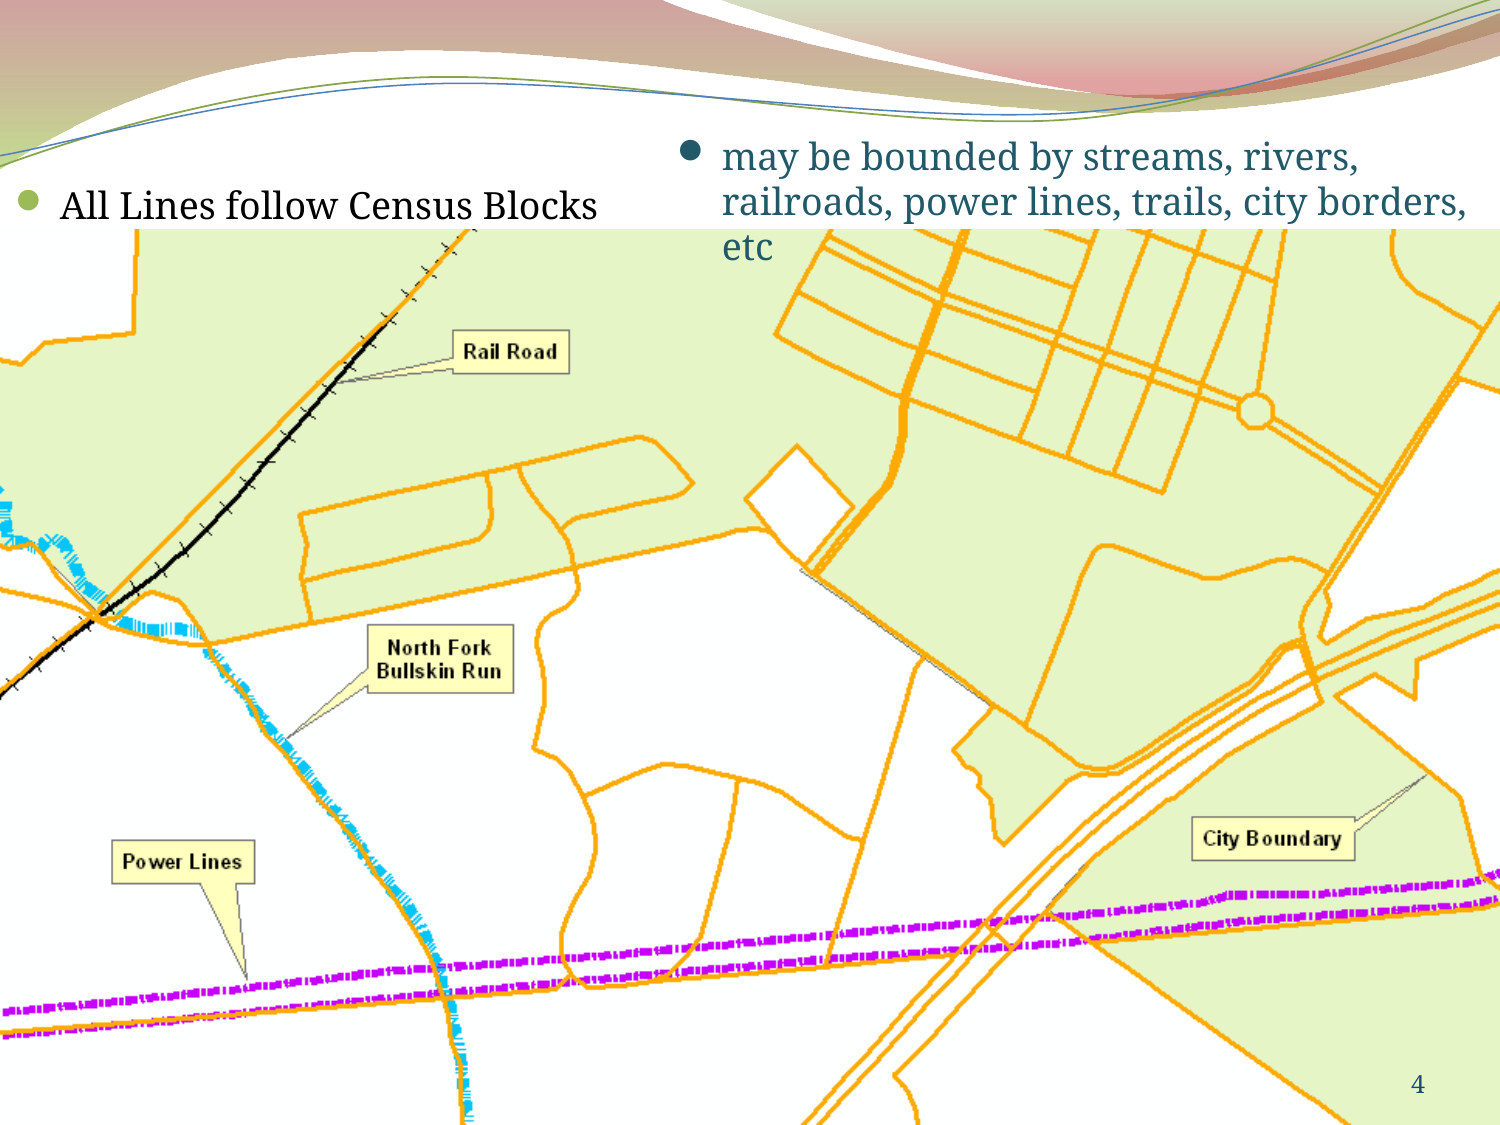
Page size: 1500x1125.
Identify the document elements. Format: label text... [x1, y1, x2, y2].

list All Lines follow Census Blocks [0, 174, 662, 229]
picture [0, 229, 1500, 1125]
text_box may be bounded by streams, rivers, railroads, power lines, trails, city borders, etc [662, 125, 1488, 229]
